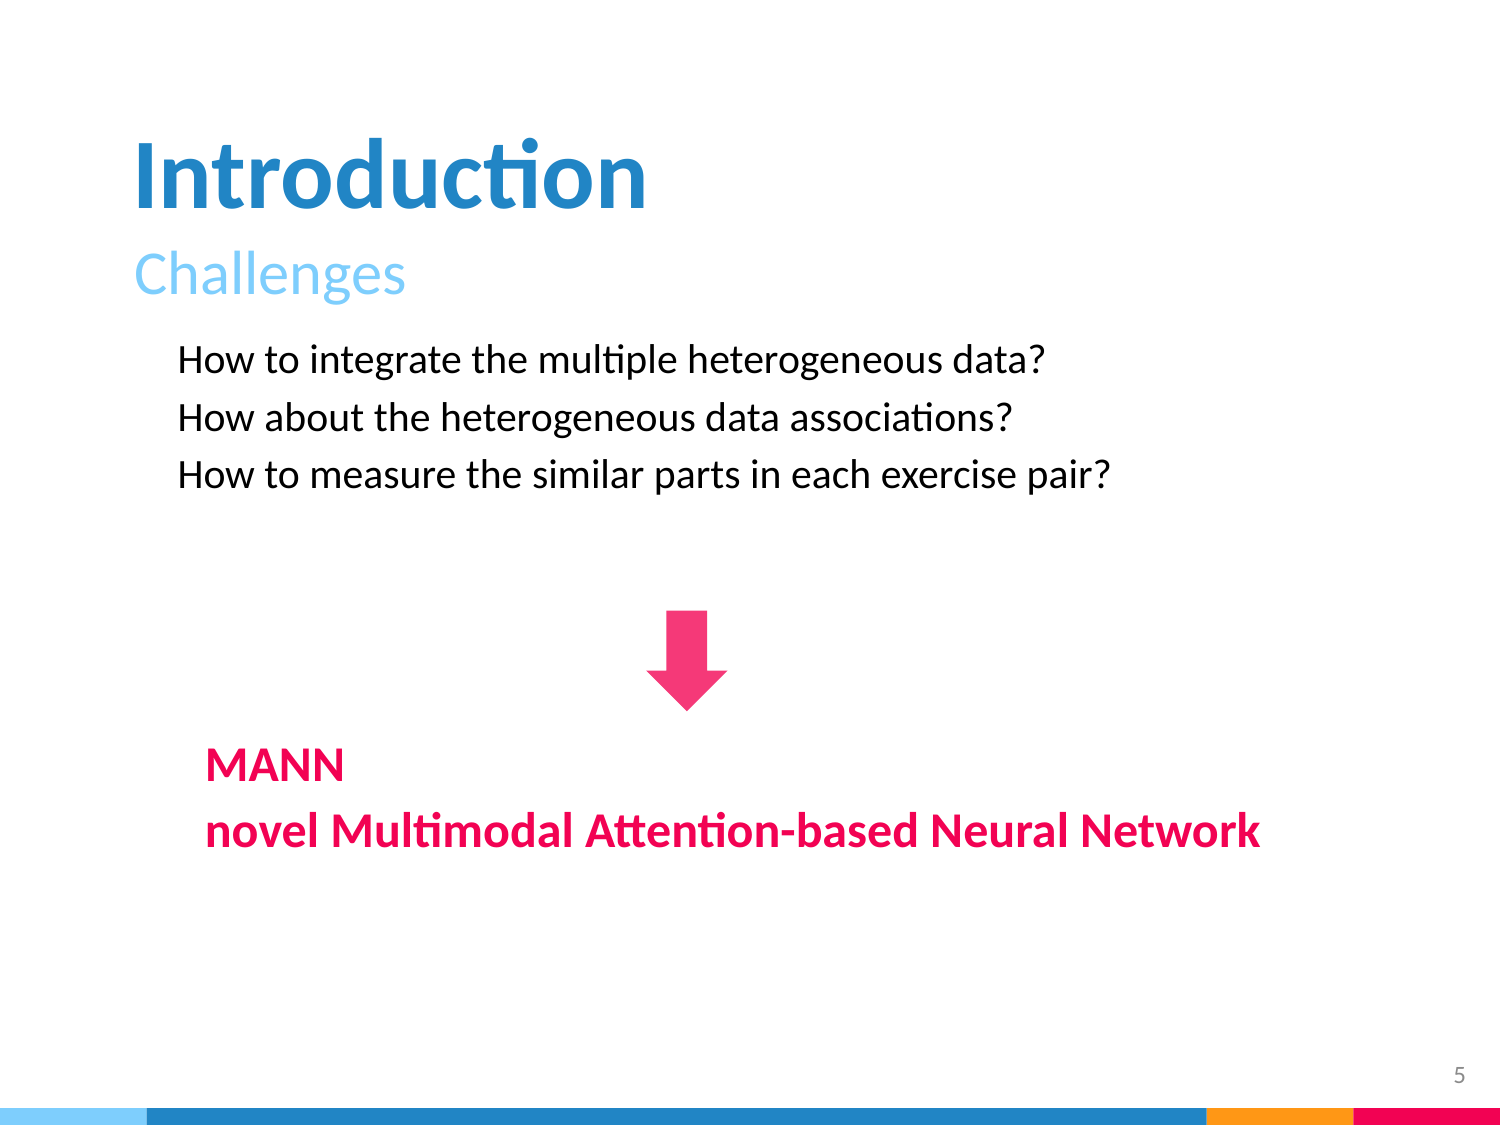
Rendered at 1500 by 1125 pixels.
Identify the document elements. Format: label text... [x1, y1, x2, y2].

text_box MANN novel Multimodal Attention-based Neural Network [190, 722, 1285, 1016]
list How to integrate the multiple heterogeneous data? How about the heterogeneous data associations? How to measure the similar parts in each exercise pair? [162, 322, 1223, 1100]
text_box [643, 609, 731, 713]
text_box Challenges [119, 226, 1032, 335]
text_box Introduction [117, 57, 1369, 246]
slide_number 5 [1391, 1043, 1482, 1113]
